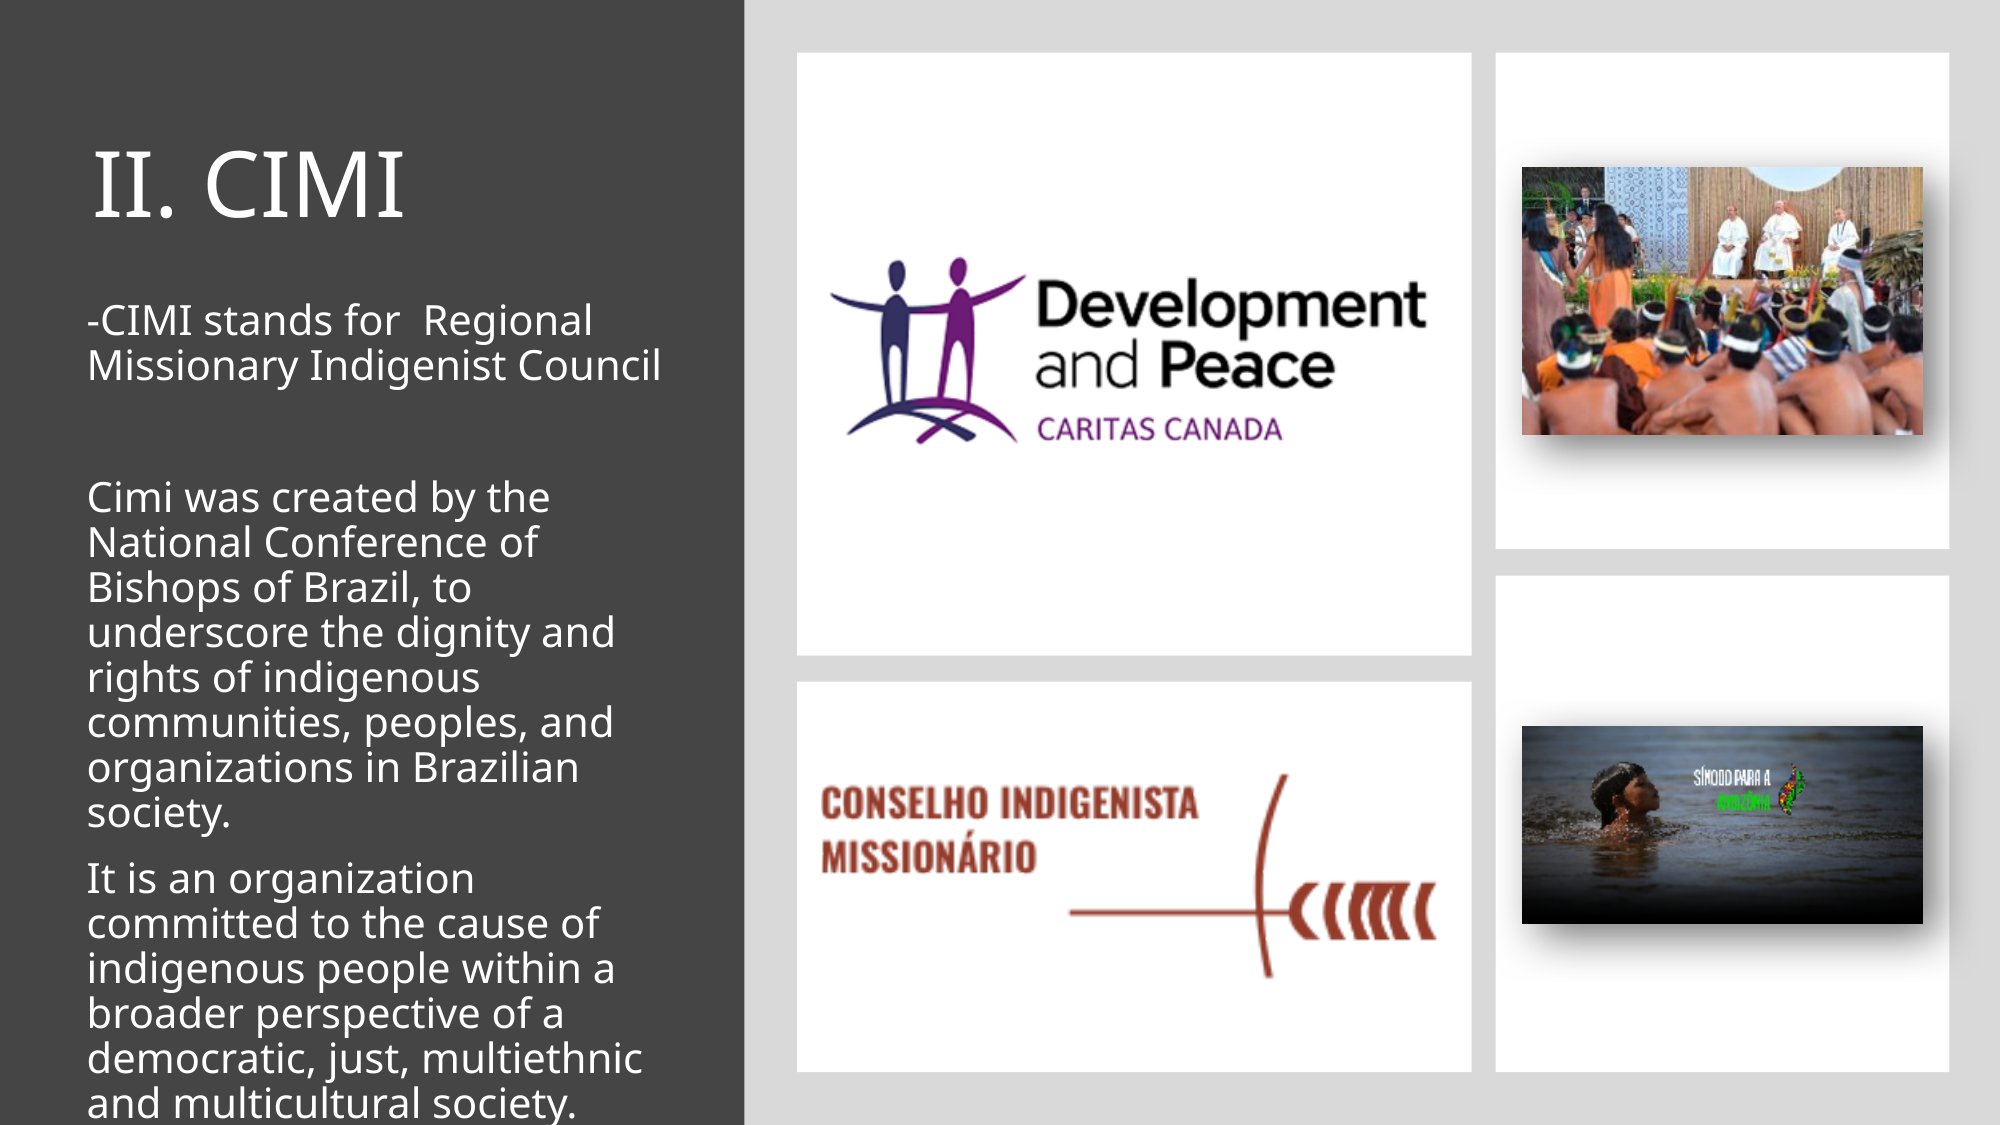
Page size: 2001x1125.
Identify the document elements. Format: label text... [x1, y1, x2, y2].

text_box [1495, 52, 1950, 550]
title II. CIMI [77, 52, 634, 292]
picture [1522, 167, 1923, 435]
text_box [1495, 575, 1950, 1073]
picture [1522, 726, 1923, 924]
text_box [743, 0, 2000, 1125]
picture [821, 773, 1442, 982]
list -CIMI stands for Regional Missionary Indigenist Council Cimi was created by the National Conference of Bishops of Brazil, to underscore the dignity and rights of indigenous communities, peoples, and organizations in Brazilian society. It is an organization committed to the cause of indigenous people within a broader perspective of a democratic, just, multiethnic and multicultural society. [71, 292, 682, 1026]
text_box [796, 681, 1473, 1073]
picture [821, 240, 1442, 466]
text_box [796, 52, 1473, 657]
